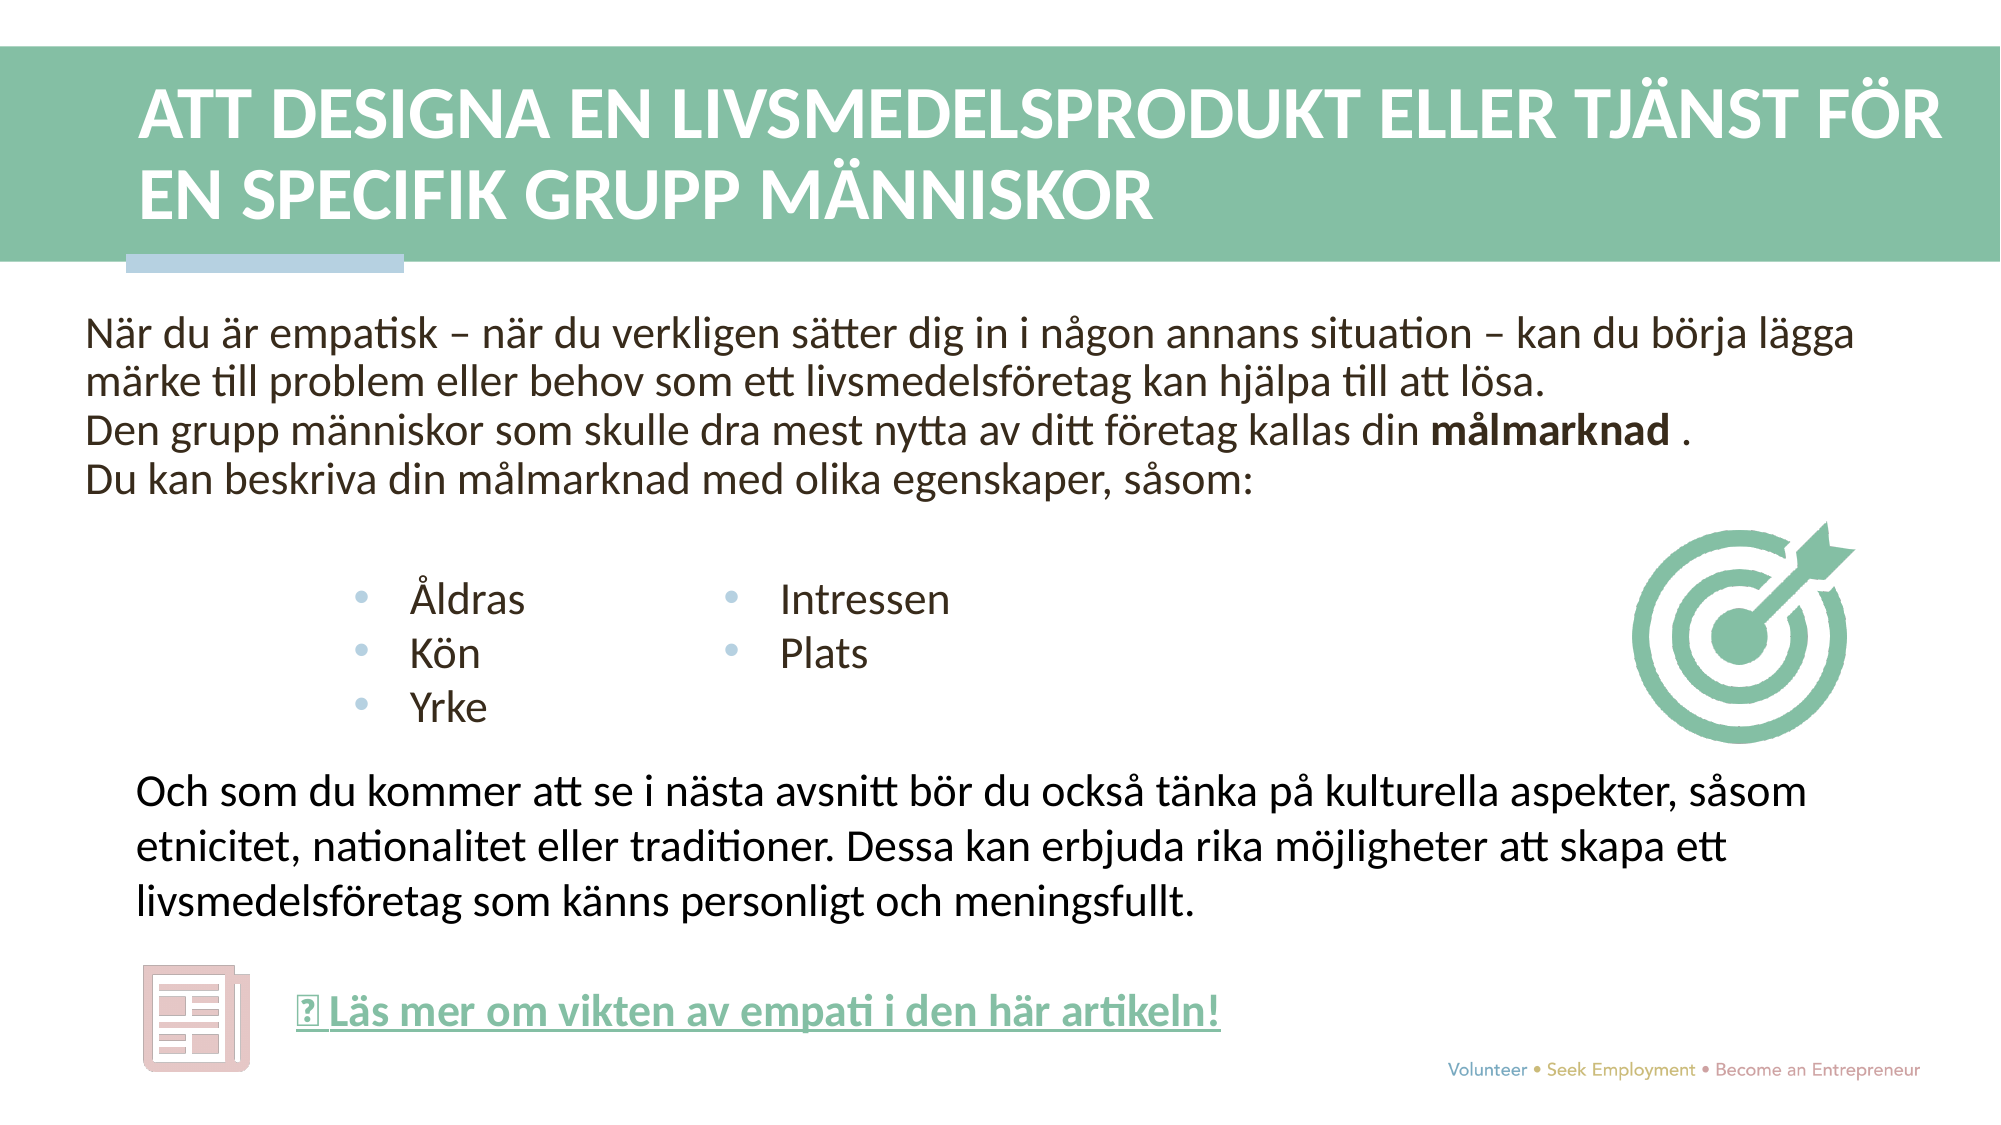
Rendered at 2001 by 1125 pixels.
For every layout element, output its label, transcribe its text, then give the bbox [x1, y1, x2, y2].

picture [1608, 497, 1879, 767]
list När du är empatisk – när du verkligen sätter dig in i någon annans situation – kan du börja lägga märke till problem eller behov som ett livsmedelsföretag kan hjälpa till att lösa. Den grupp människor som skulle dra mest nytta av ditt företag kallas din målmarknad . Du kan beskriva din målmarknad med olika egenskaper, såsom: [70, 301, 1871, 503]
list ATT DESIGNA EN LIVSMEDELSPRODUKT ELLER TJÄNST FÖR EN SPECIFIK GRUPP MÄNNISKOR [123, 62, 1962, 247]
picture [121, 943, 272, 1094]
text_box Åldras Kön Yrke Intressen Plats [338, 562, 1109, 743]
text_box Och som du kommer att se i nästa avsnitt bör du också tänka på kulturella aspekter, såsom etnicitet, nationalitet eller traditioner. Dessa kan erbjuda rika möjligheter att skapa ett livsmedelsföretag som känns personligt och meningsfullt.  Läs mer om vikten av empati i den här artikeln! [121, 752, 1922, 1043]
picture [1418, 1046, 1971, 1103]
